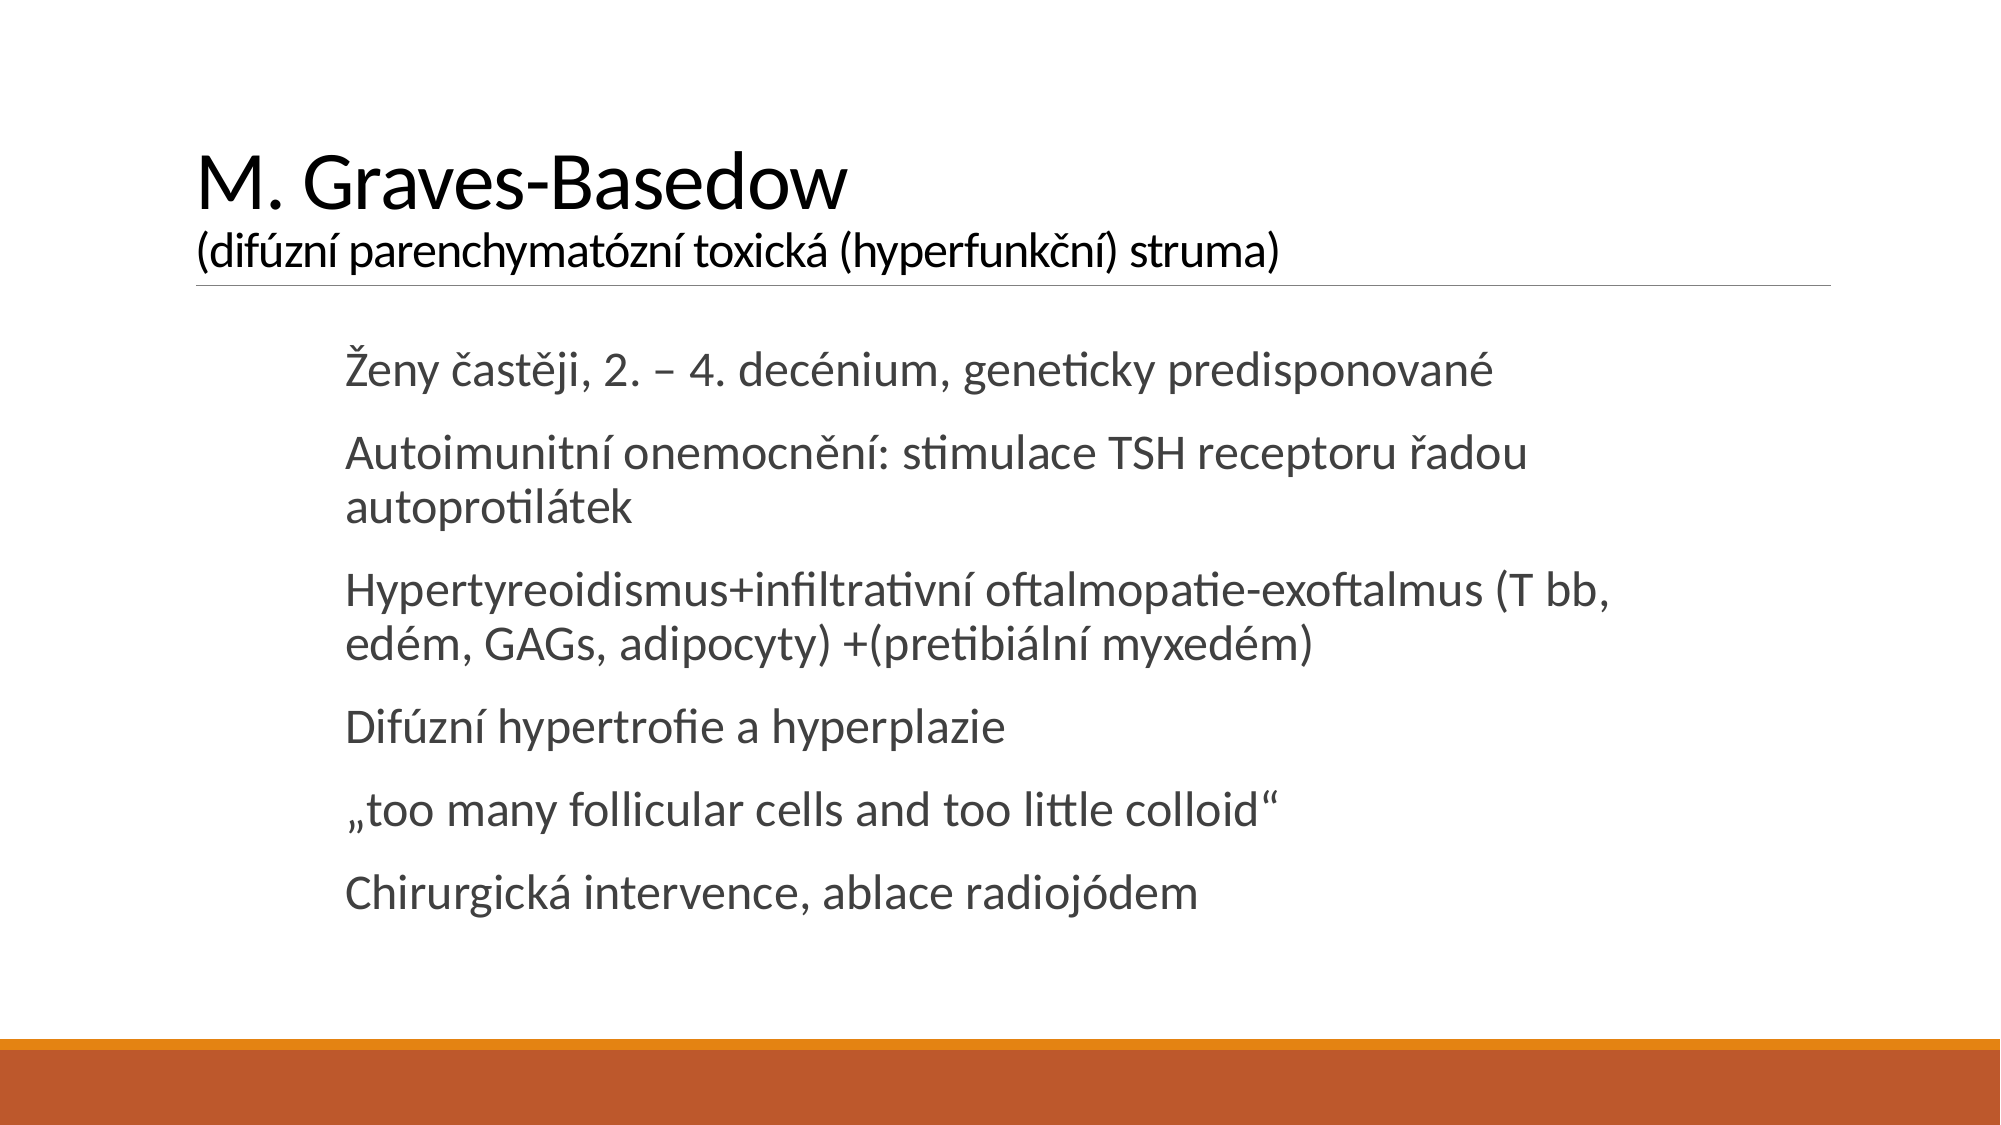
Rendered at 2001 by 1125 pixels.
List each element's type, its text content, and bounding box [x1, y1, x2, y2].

list Ženy častěji, 2. – 4. decénium, geneticky predisponované Autoimunitní onemocnění: stimulace TSH receptoru řadou autoprotilátek Hypertyreoidismus+infiltrativní oftalmopatie-exoftalmus (T bb, edém, GAGs, adipocyty) +(pretibiální myxedém) Difúzní hypertrofie a hyperplazie „too many follicular cells and too little colloid“ Chirurgická intervence, ablace radiojódem [330, 335, 1680, 1079]
title M. Graves-Basedow (difúzní parenchymatózní toxická (hyperfunkční) struma) [180, 47, 1830, 285]
